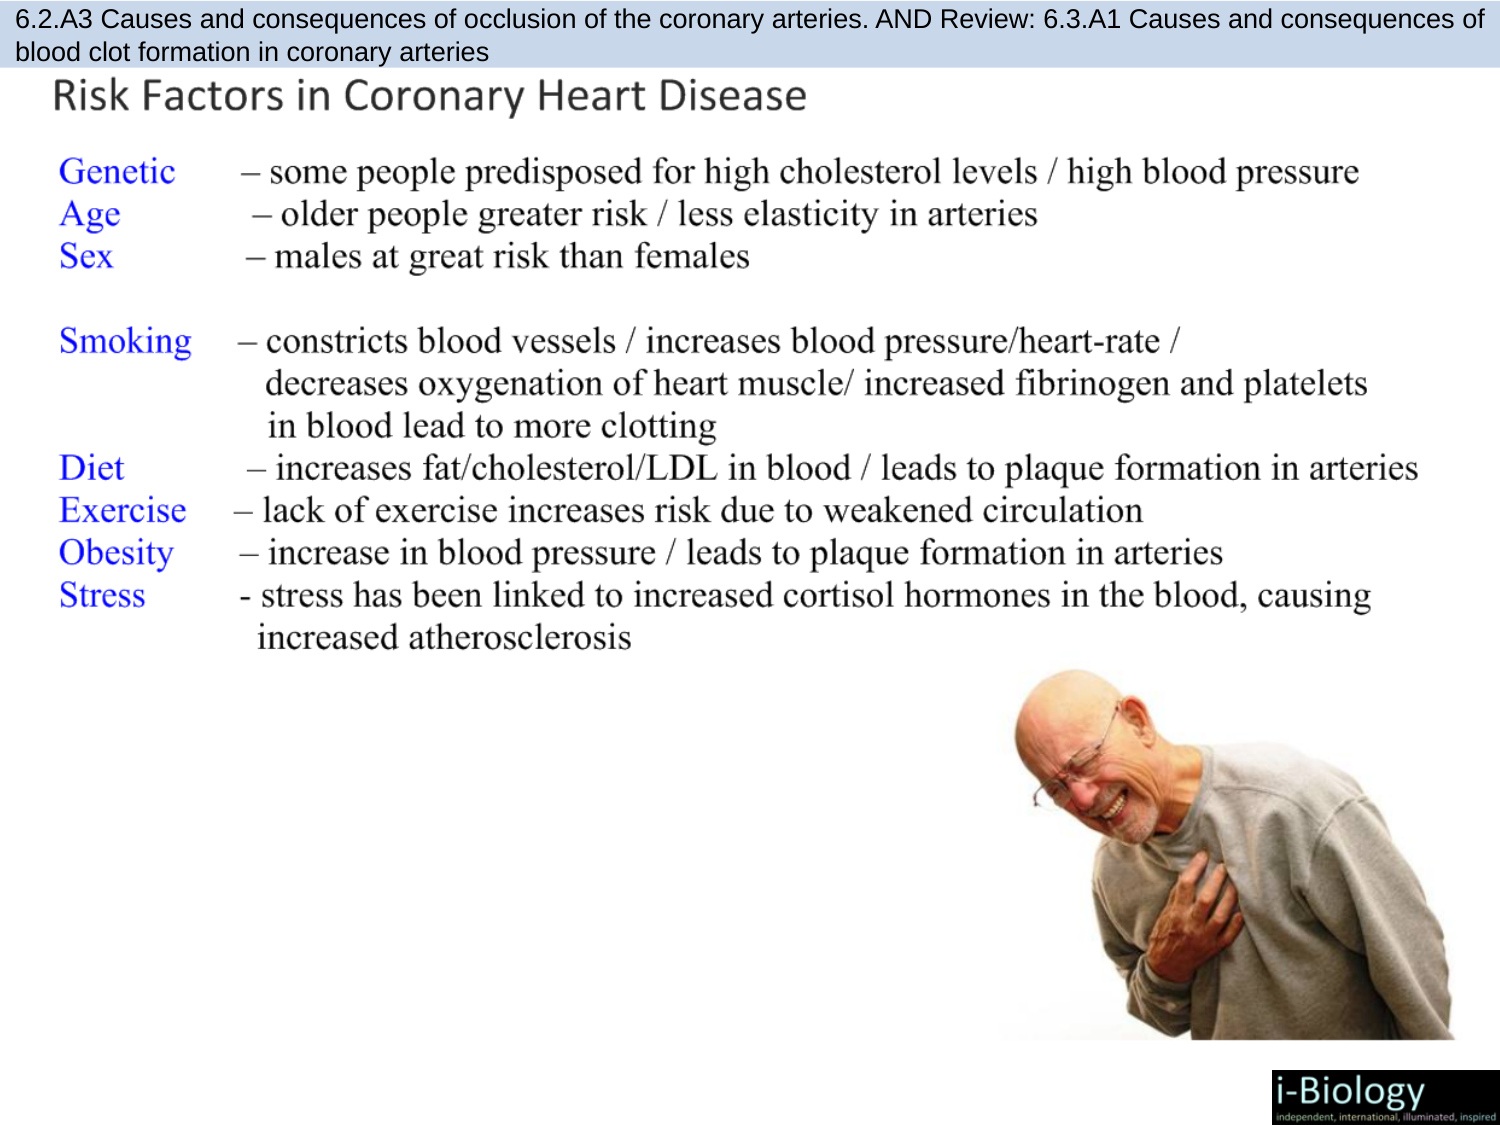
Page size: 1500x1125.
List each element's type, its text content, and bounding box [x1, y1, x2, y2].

text_box 6.2.A3 Causes and consequences of occlusion of the coronary arteries. AND Review: 6.3.A1 Causes and consequences of blood clot formation in coronary arteries [0, 0, 1500, 68]
picture [37, 67, 1472, 1056]
picture [1272, 1070, 1500, 1125]
